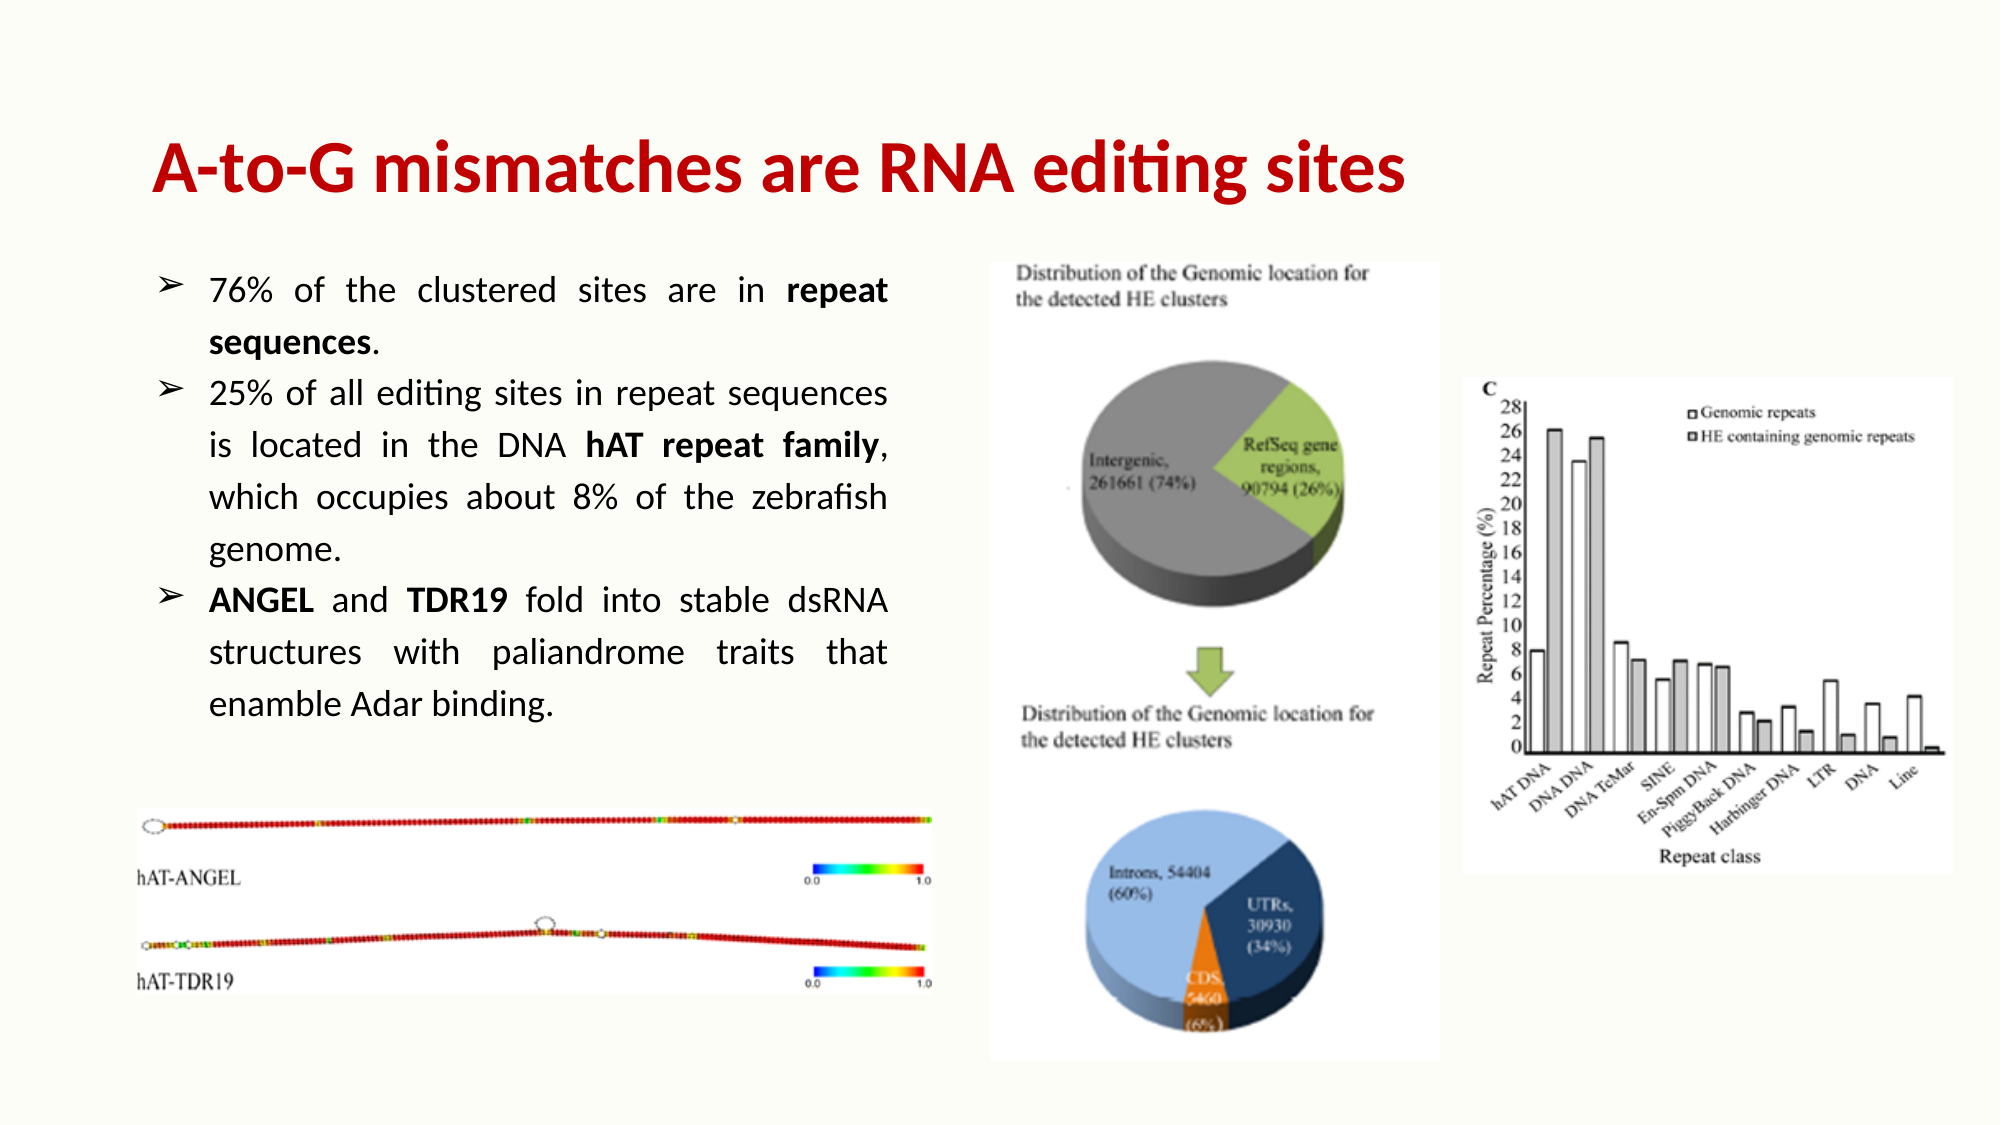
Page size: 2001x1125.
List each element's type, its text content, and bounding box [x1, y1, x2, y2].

picture [989, 262, 1440, 1061]
picture [1463, 377, 1953, 875]
list 76% of the clustered sites are in repeat sequences. 25% of all editing sites in repeat sequences is located in the DNA hAT repeat family, which occupies about 8% of the zebrafish genome. ANGEL and TDR19 fold into stable dsRNA structures with paliandrome traits that enamble Adar binding. [137, 250, 904, 807]
picture [137, 808, 932, 995]
title A-to-G mismatches are RNA editing sites [137, 59, 1863, 278]
